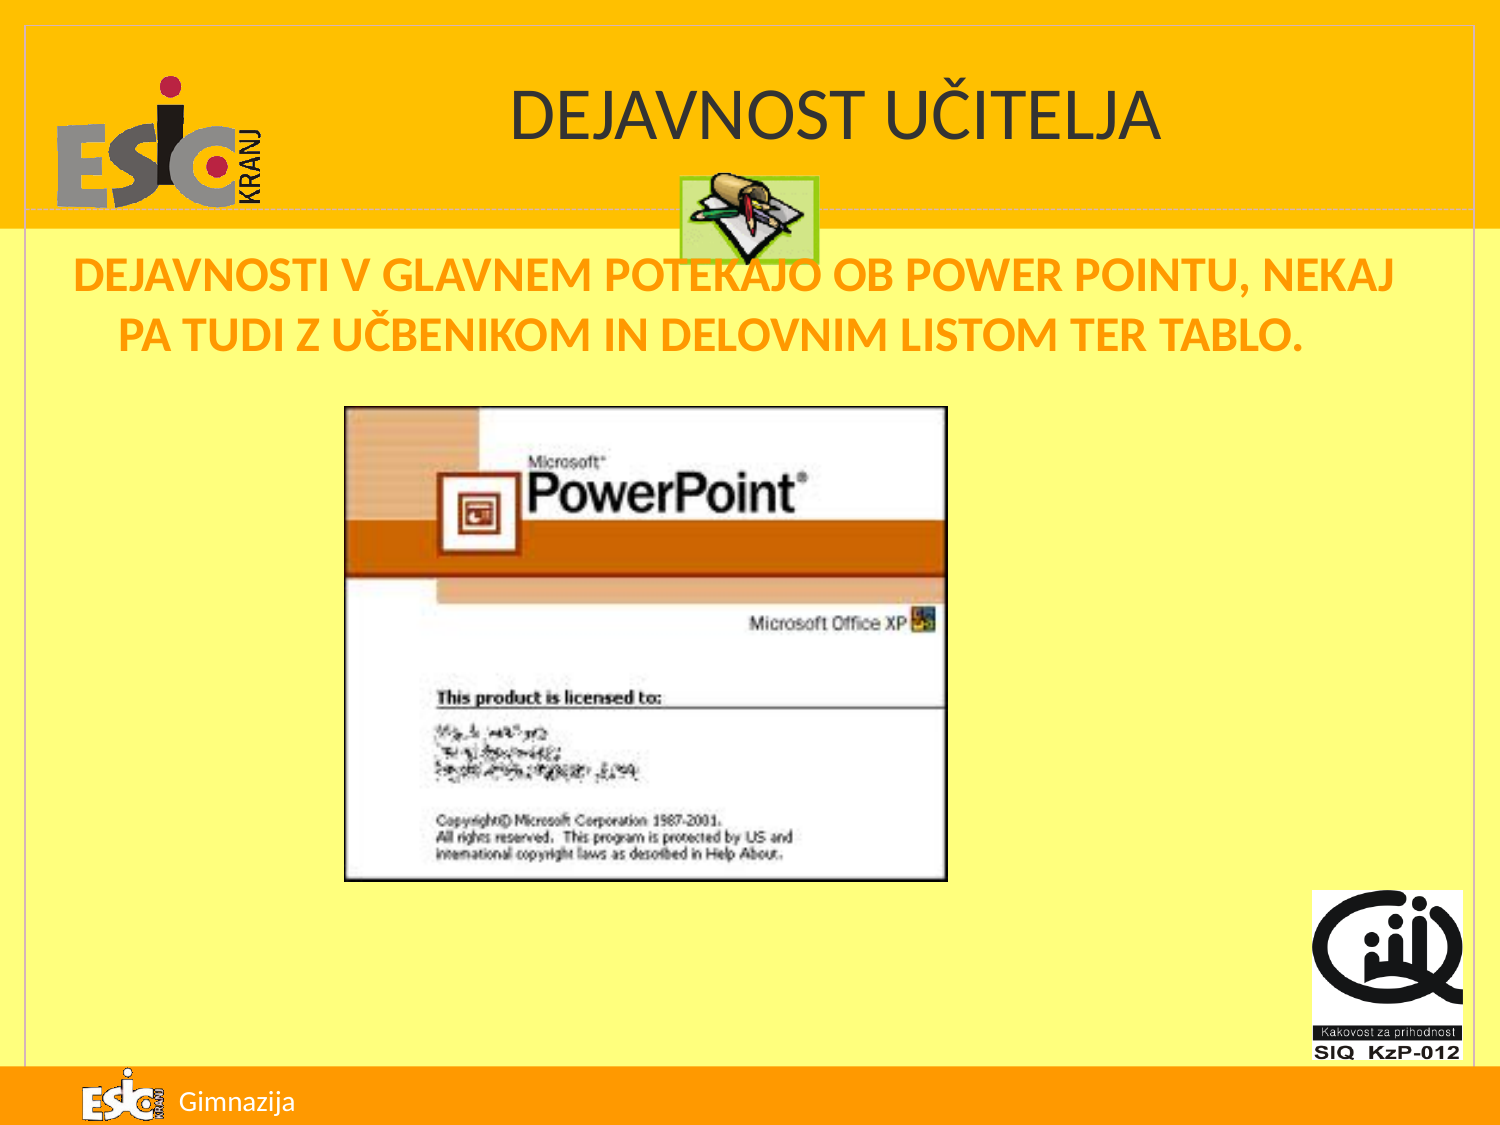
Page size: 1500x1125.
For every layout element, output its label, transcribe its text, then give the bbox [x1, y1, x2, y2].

title DEJAVNOST UČITELJA [222, 37, 1450, 163]
list DEJAVNOSTI V GLAVNEM POTEKAJO OB POWER POINTU, NEKAJ PA TUDI Z UČBENIKOM IN DELOVNIM LISTOM TER TABLO. [58, 234, 1434, 868]
picture [344, 406, 948, 882]
picture [70, 1066, 175, 1125]
picture [34, 58, 282, 228]
picture [1312, 890, 1463, 1060]
picture [679, 163, 821, 234]
